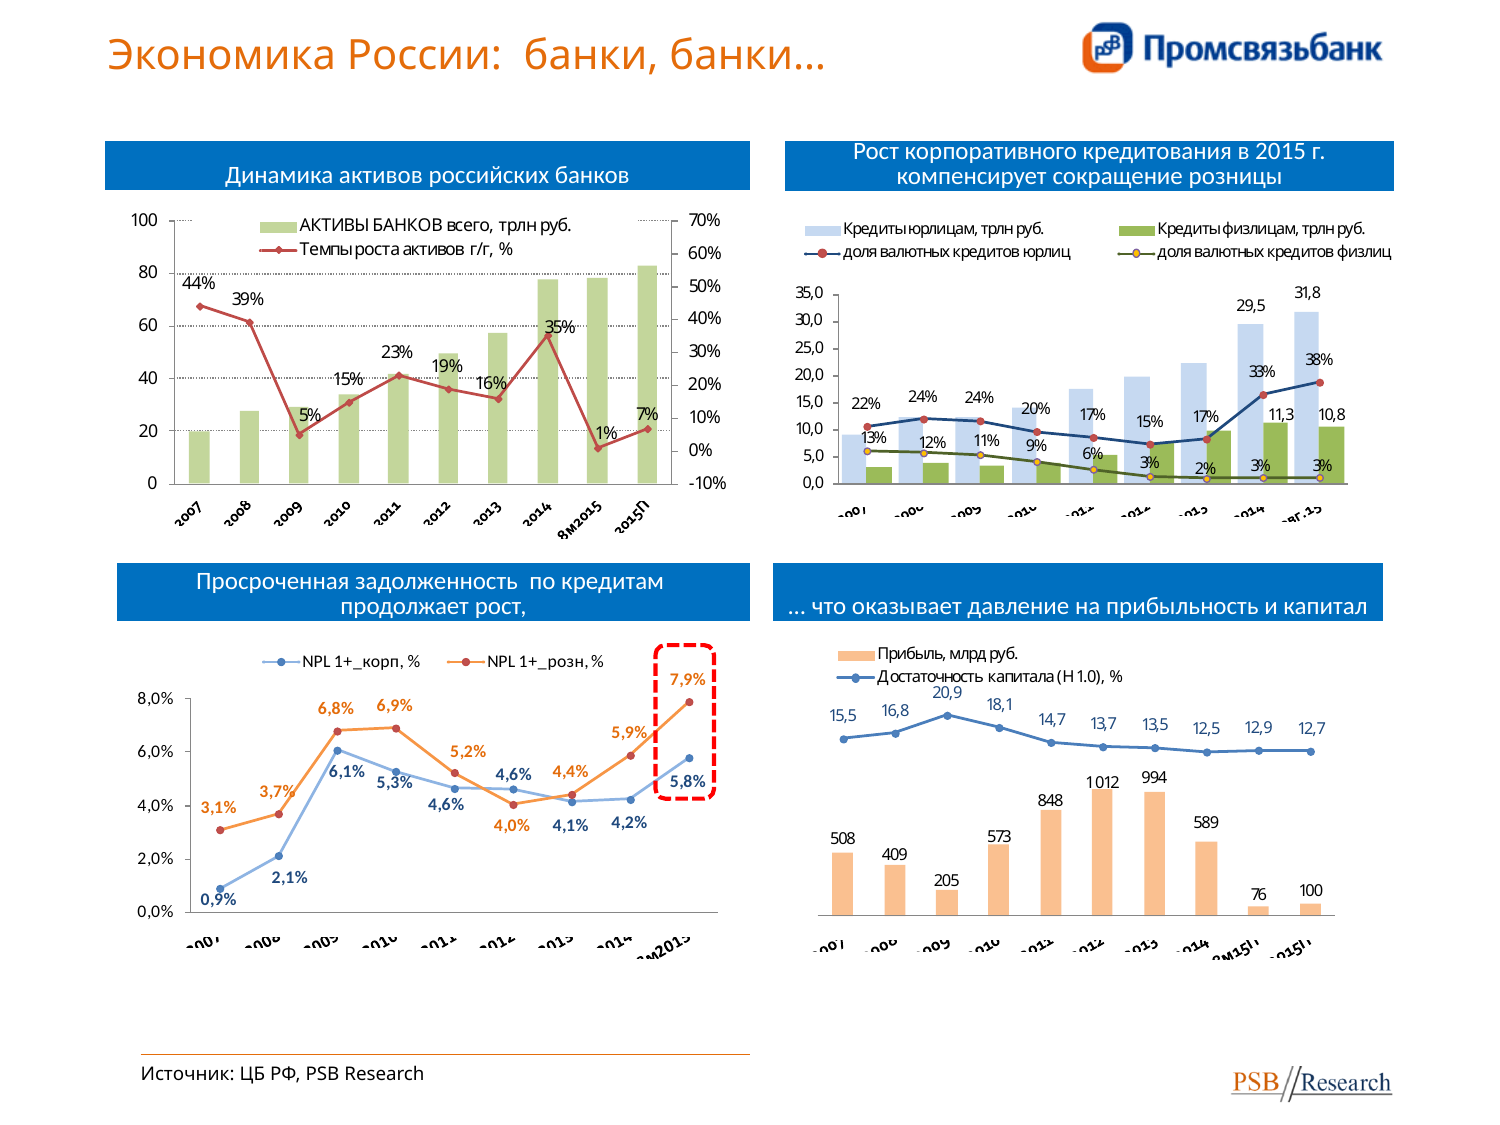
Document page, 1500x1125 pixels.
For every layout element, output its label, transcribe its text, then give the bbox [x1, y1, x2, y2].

picture [761, 633, 1377, 988]
picture [765, 207, 1421, 551]
table_header Динамика активов российских банков [105, 141, 750, 190]
table_header ... что оказывает давление на прибыльность и капитал [773, 563, 1383, 621]
picture [123, 633, 739, 985]
picture [1066, 7, 1399, 90]
text_box Экономика России: банки, банки… [86, 3, 1112, 103]
picture [111, 207, 740, 551]
picture [1230, 1066, 1394, 1103]
table_header Источник: ЦБ РФ, PSB Research [141, 1055, 750, 1086]
table_header Рост корпоративного кредитования в 2015 г. компенсирует сокращение розницы [785, 141, 1394, 191]
table_header Просроченная задолженность по кредитам продолжает рост, [117, 563, 750, 621]
